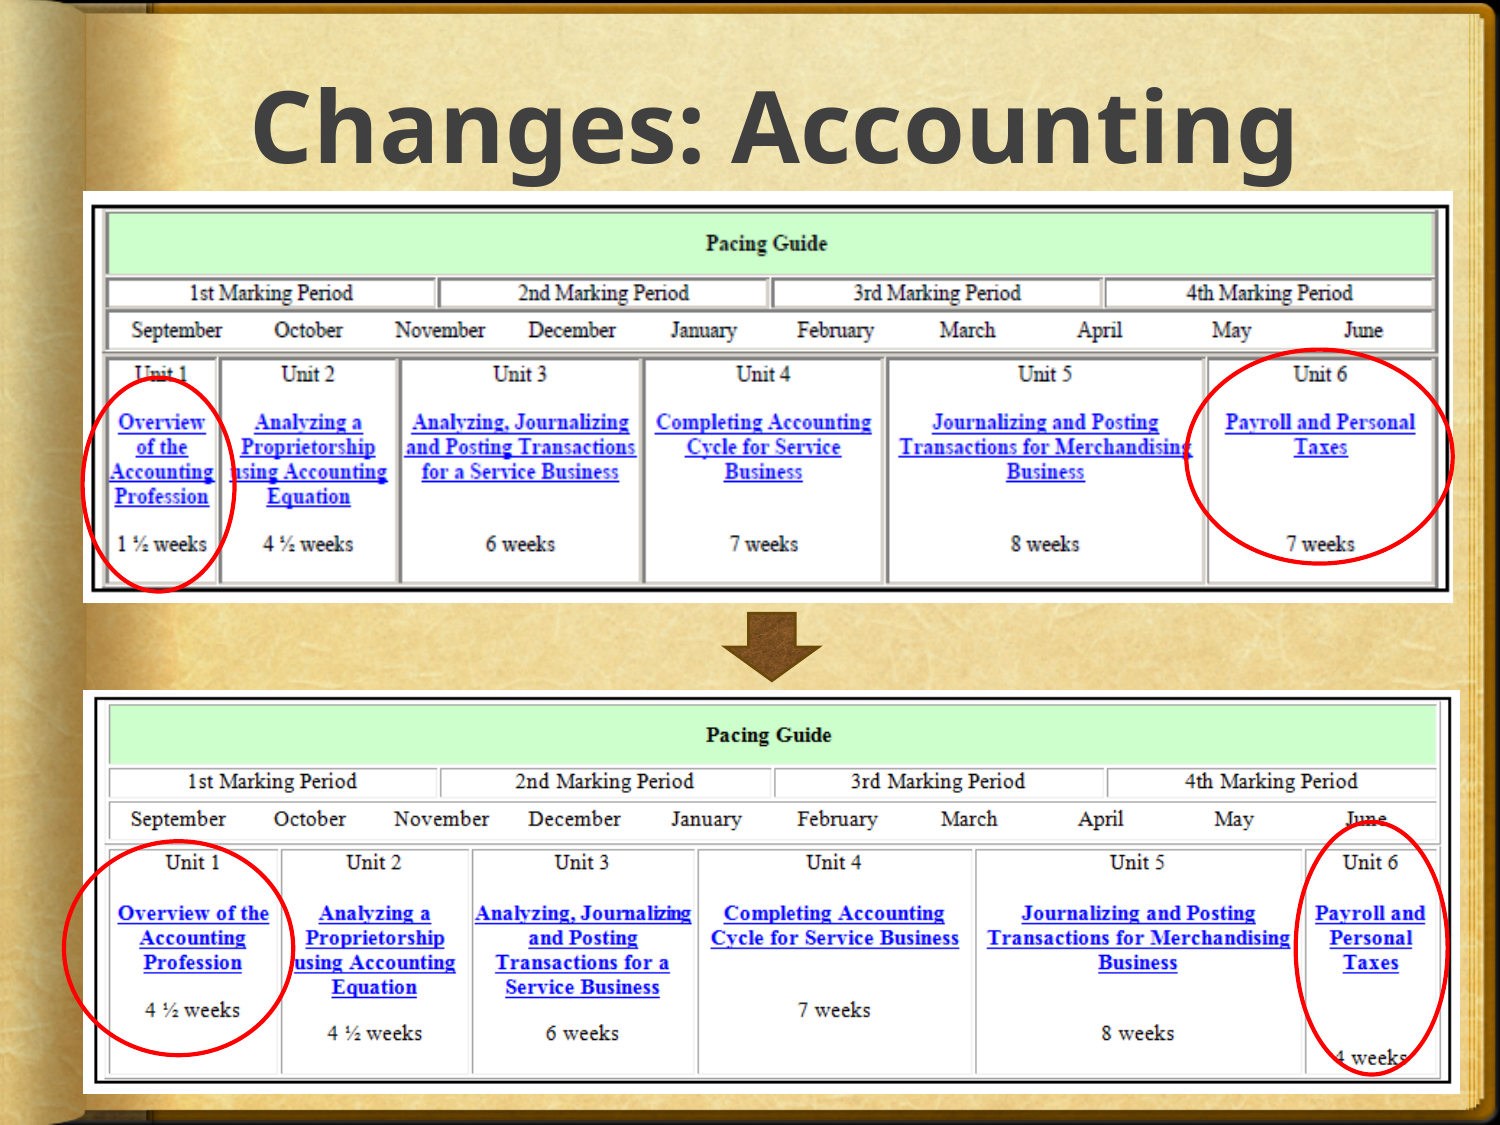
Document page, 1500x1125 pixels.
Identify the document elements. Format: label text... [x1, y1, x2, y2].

title Changes: Accounting [178, 45, 1372, 190]
picture [0, 0, 1500, 1125]
text_box [62, 886, 83, 1010]
slide_number 20 [725, 1095, 826, 1103]
text_box [721, 611, 823, 683]
